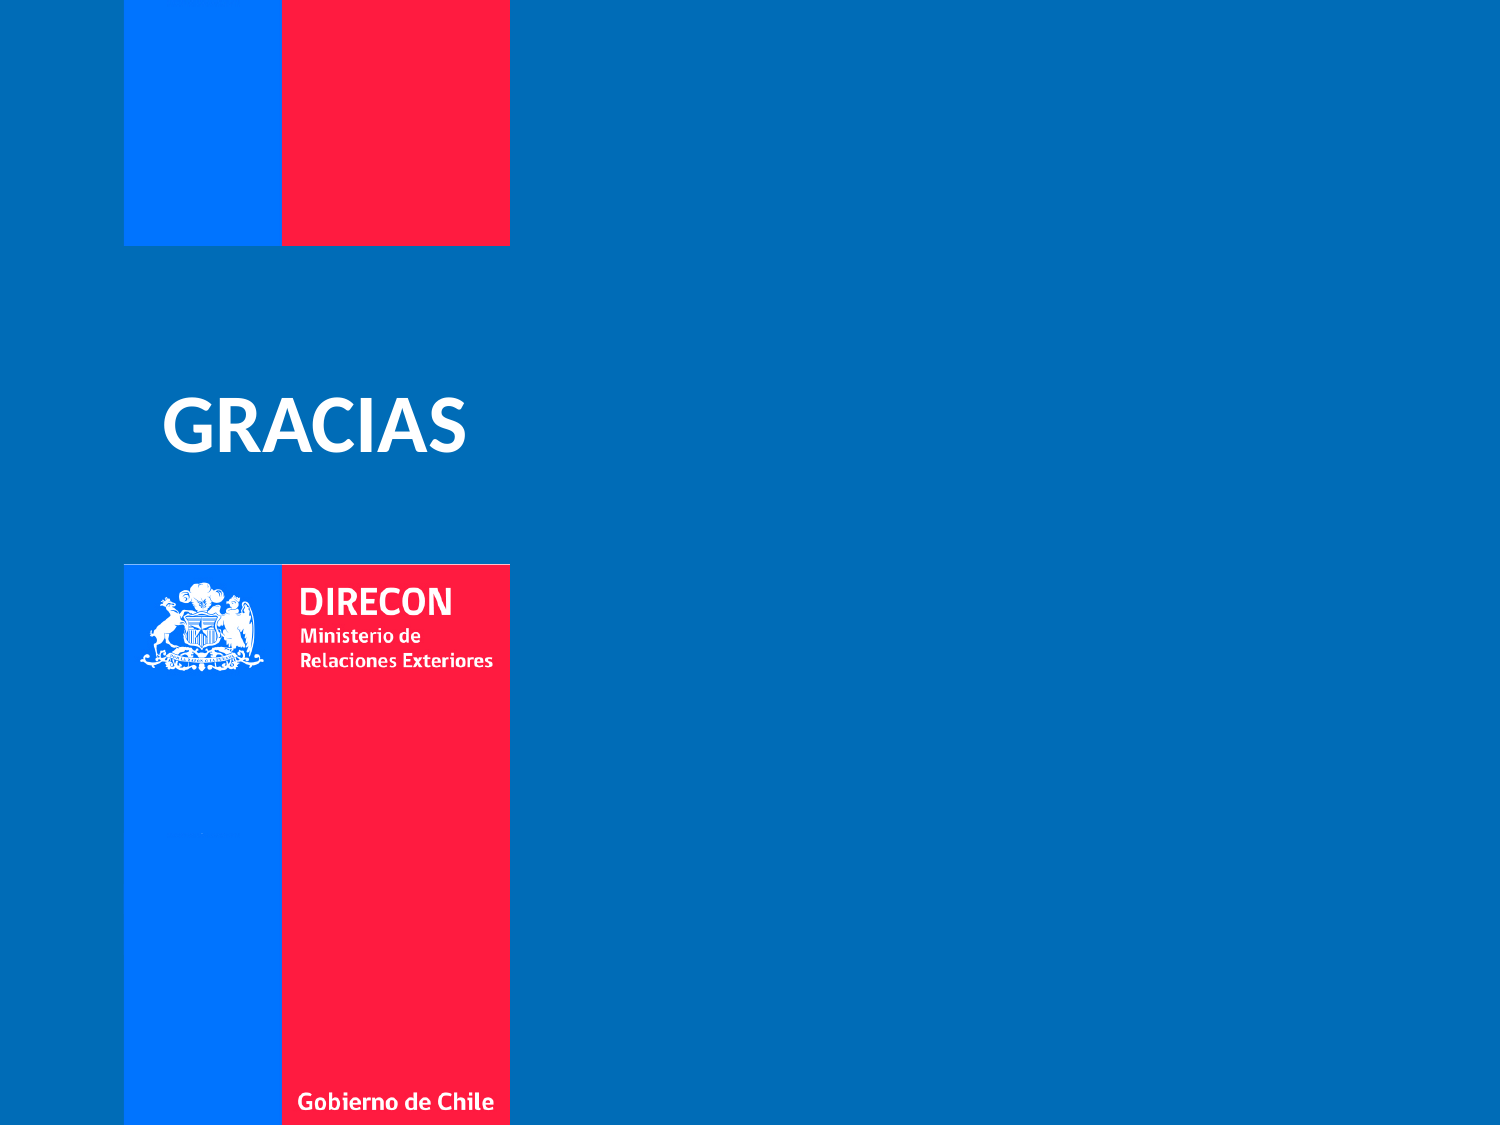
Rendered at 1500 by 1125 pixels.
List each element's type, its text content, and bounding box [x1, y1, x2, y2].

picture [123, 564, 511, 1125]
subtitle GRACIAS [120, 361, 510, 484]
picture [123, 0, 511, 247]
